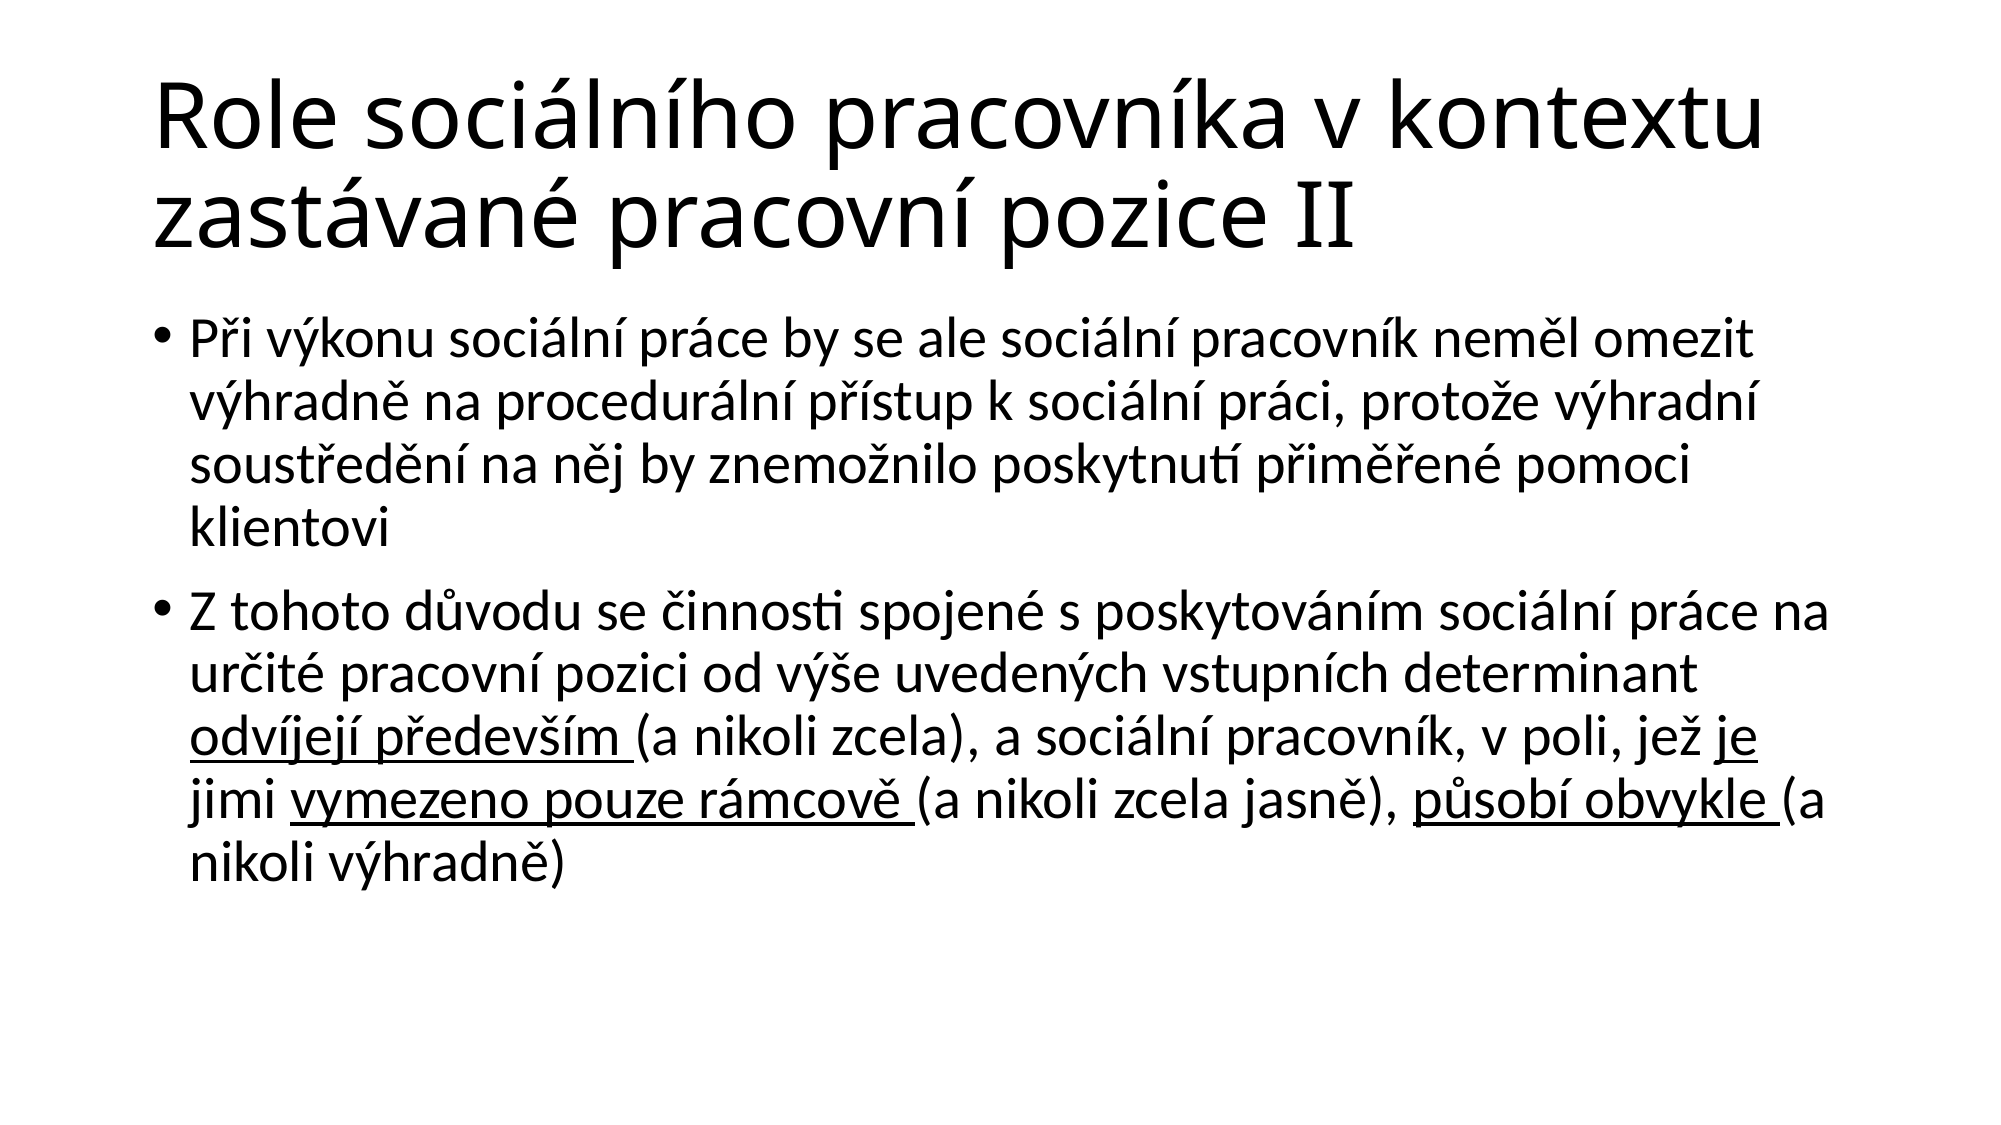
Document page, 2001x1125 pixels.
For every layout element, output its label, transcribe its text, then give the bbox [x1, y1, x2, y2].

list Při výkonu sociální práce by se ale sociální pracovník neměl omezit výhradně na procedurální přístup k sociální práci, protože výhradní soustředění na něj by znemožnilo poskytnutí přiměřené pomoci klientovi Z tohoto důvodu se činnosti spojené s poskytováním sociální práce na určité pracovní pozici od výše uvedených vstupních determinant odvíjejí především (a nikoli zcela), a sociální pracovník, v poli, jež je jimi vymezeno pouze rámcově (a nikoli zcela jasně), působí obvykle (a nikoli výhradně) [137, 299, 1863, 1014]
title Role sociálního pracovníka v kontextu zastávané pracovní pozice II [137, 59, 1863, 278]
